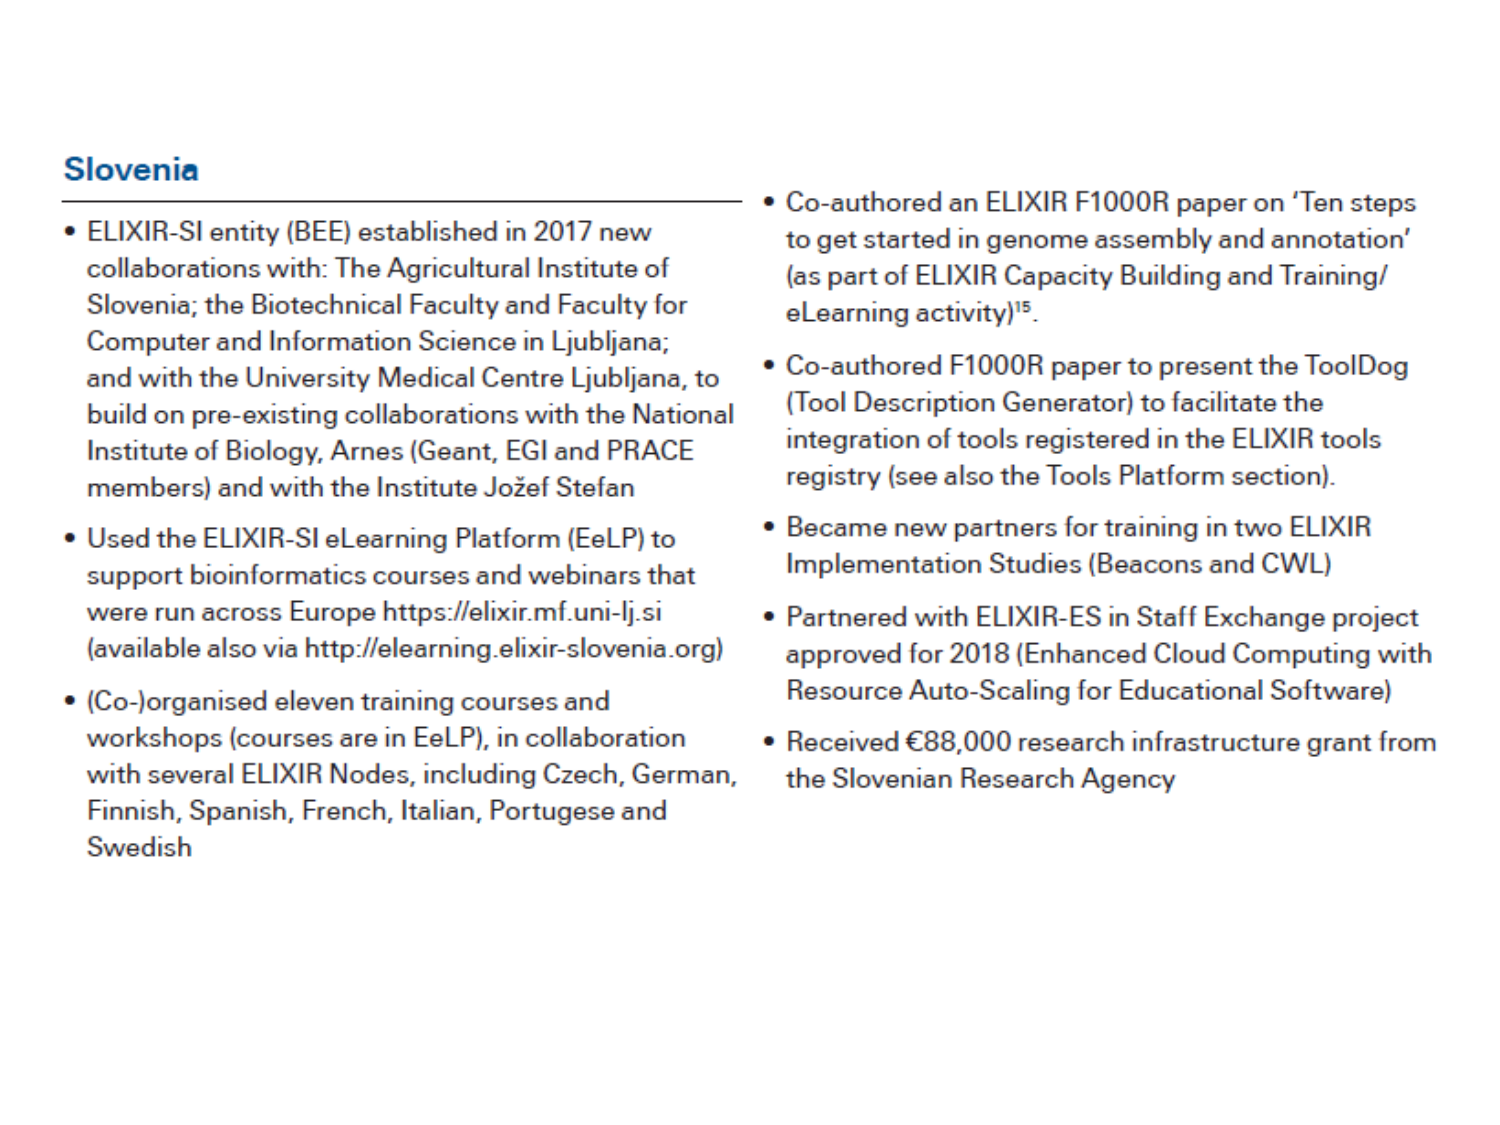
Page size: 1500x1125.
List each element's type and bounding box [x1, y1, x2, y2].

picture [52, 148, 1454, 867]
